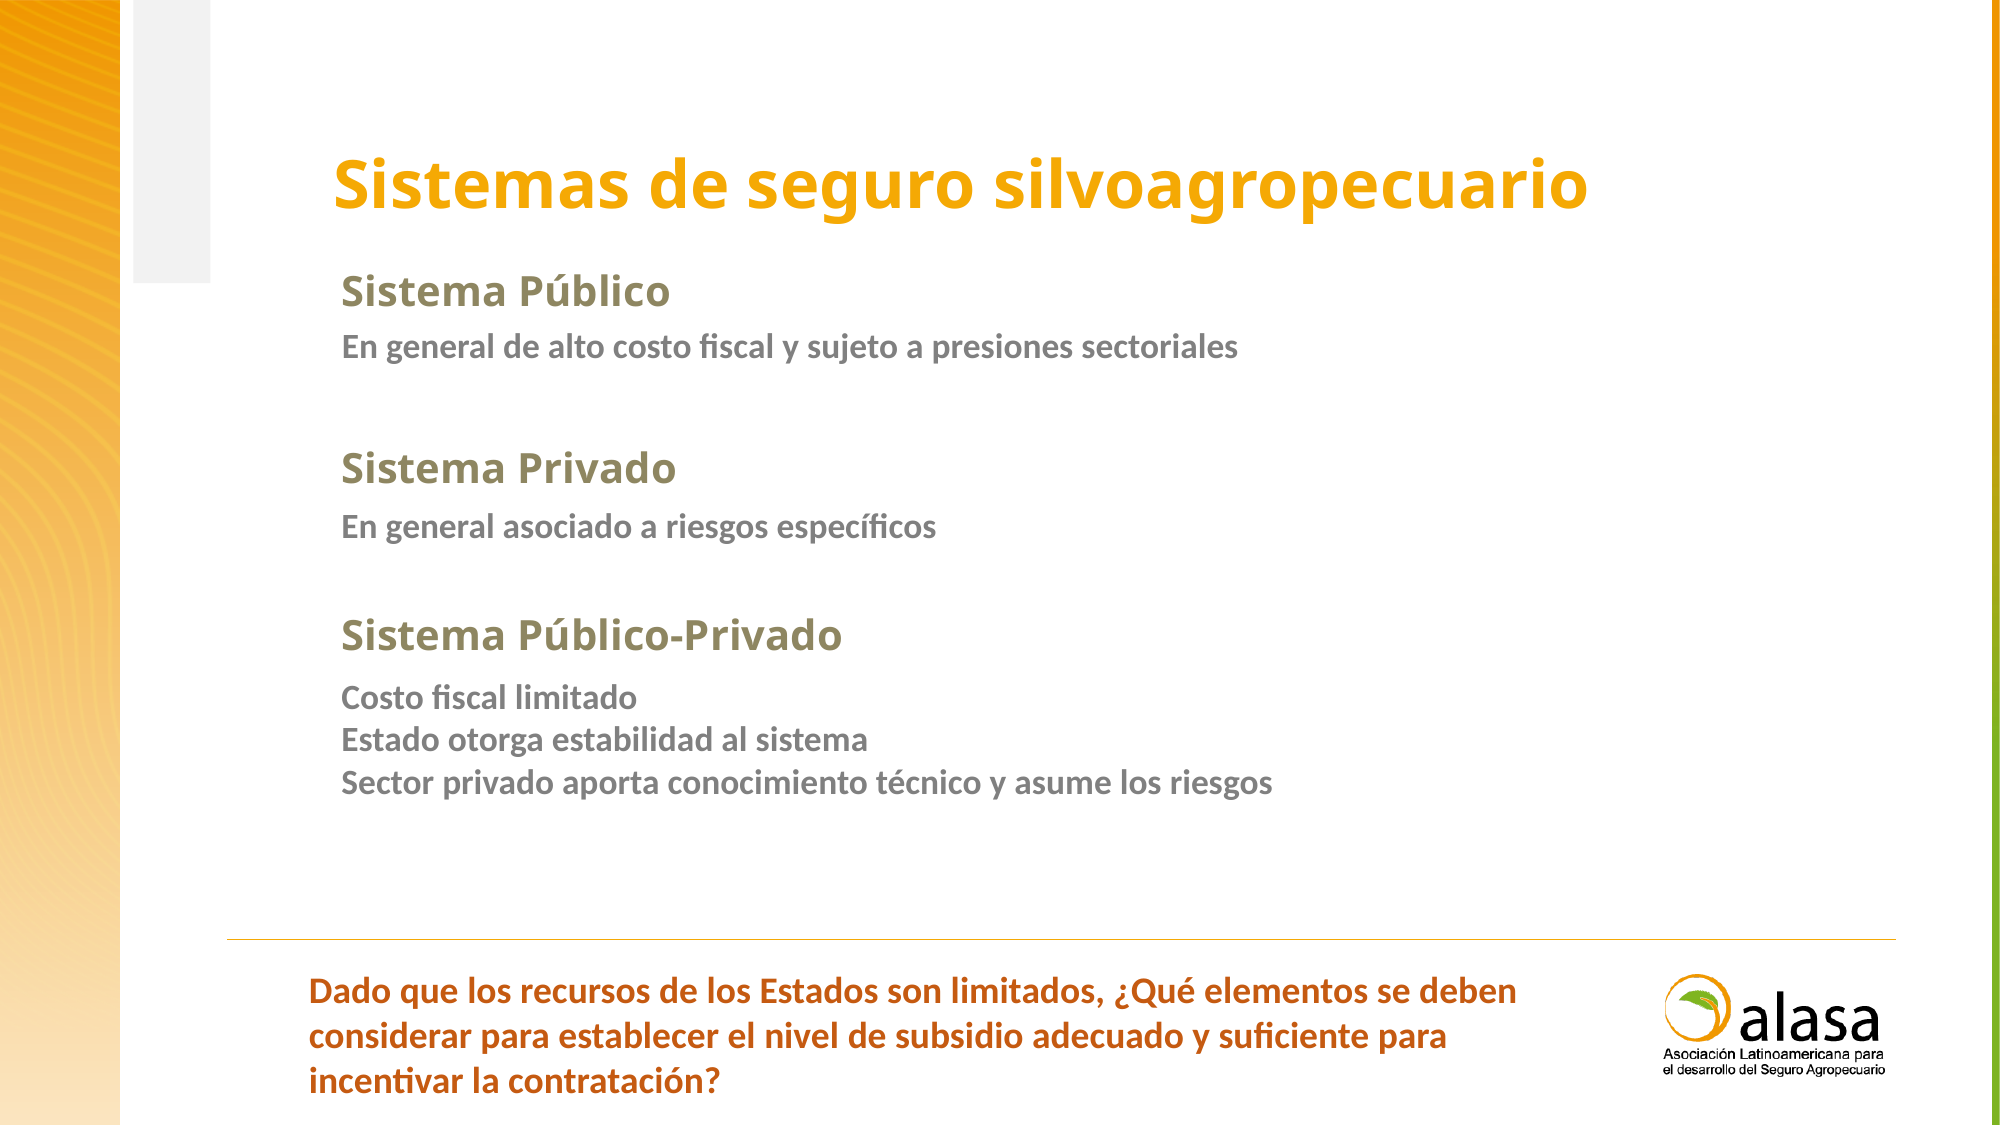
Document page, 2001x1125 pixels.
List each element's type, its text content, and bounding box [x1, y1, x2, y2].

picture [0, 0, 120, 1125]
text_box Sistema Público-Privado [326, 601, 882, 666]
text_box Dado que los recursos de los Estados son limitados, ¿Qué elementos se deben considerar para establecer el nivel de subsidio adecuado y suficiente para incentivar la contratación? [294, 959, 1623, 1109]
text_box Sistema Privado [326, 434, 882, 495]
text_box Sistema Público [327, 257, 882, 315]
text_box En general asociado a riesgos específicos [326, 495, 1856, 596]
picture [1992, 0, 2000, 1125]
text_box Sistemas de seguro silvoagropecuario [318, 134, 1848, 229]
picture [1644, 960, 1896, 1094]
text_box En general de alto costo fiscal y sujeto a presiones sectoriales [327, 315, 1857, 416]
text_box Costo fiscal limitado Estado otorga estabilidad al sistema Sector privado aporta conocimiento técnico y asume los riesgos [326, 666, 1856, 852]
